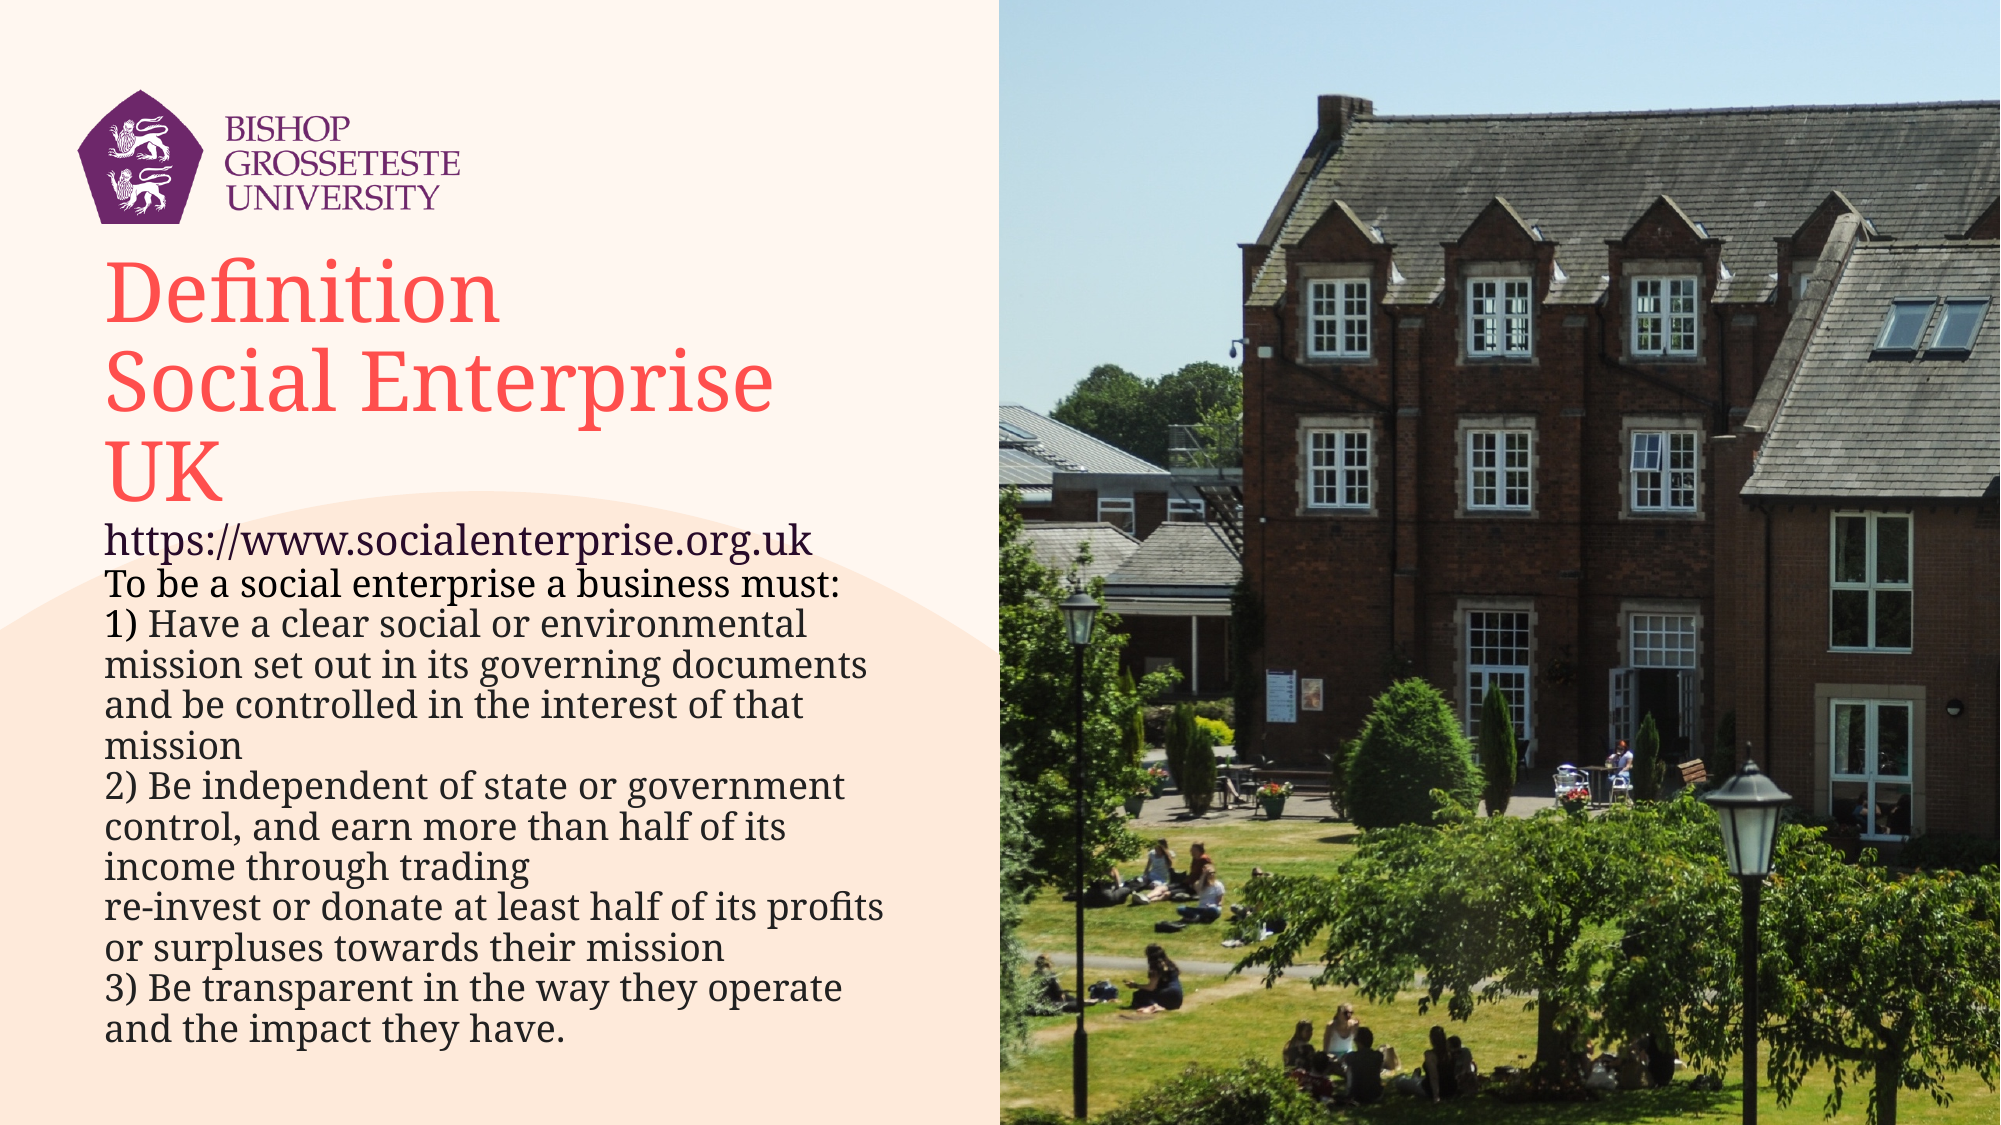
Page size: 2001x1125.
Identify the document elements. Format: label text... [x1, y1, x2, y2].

picture [999, 0, 2000, 1125]
picture [77, 89, 460, 224]
title Definition Social Enterprise UK https://www.socialenterprise.org.uk To be a social enterprise a business must: 1) Have a clear social or environmental mission set out in its governing documents and be controlled in the interest of that mission 2) Be independent of state or government control, and earn more than half of its income through trading re-invest or donate at least half of its profits or surpluses towards their mission 3) Be transparent in the way they operate and the impact they have. [89, 630, 908, 716]
